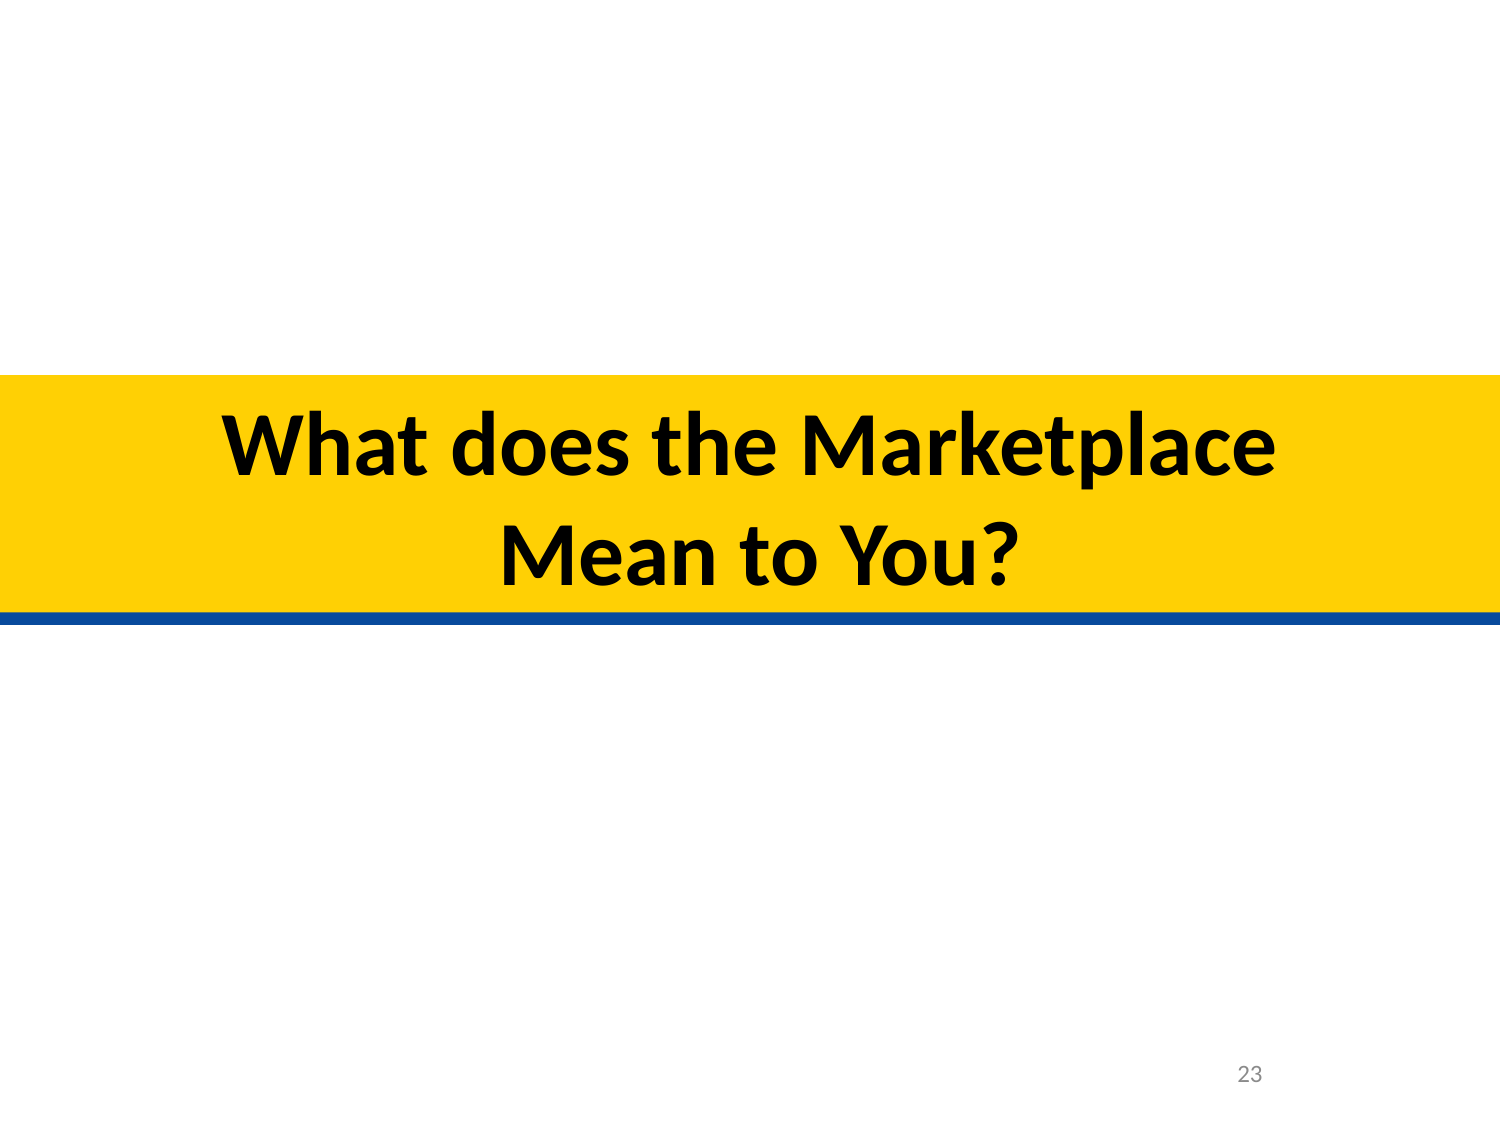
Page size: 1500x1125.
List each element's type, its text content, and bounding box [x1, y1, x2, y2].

slide_number 23 [1074, 1042, 1425, 1103]
title What does the Marketplace Mean to You? [0, 375, 1500, 613]
